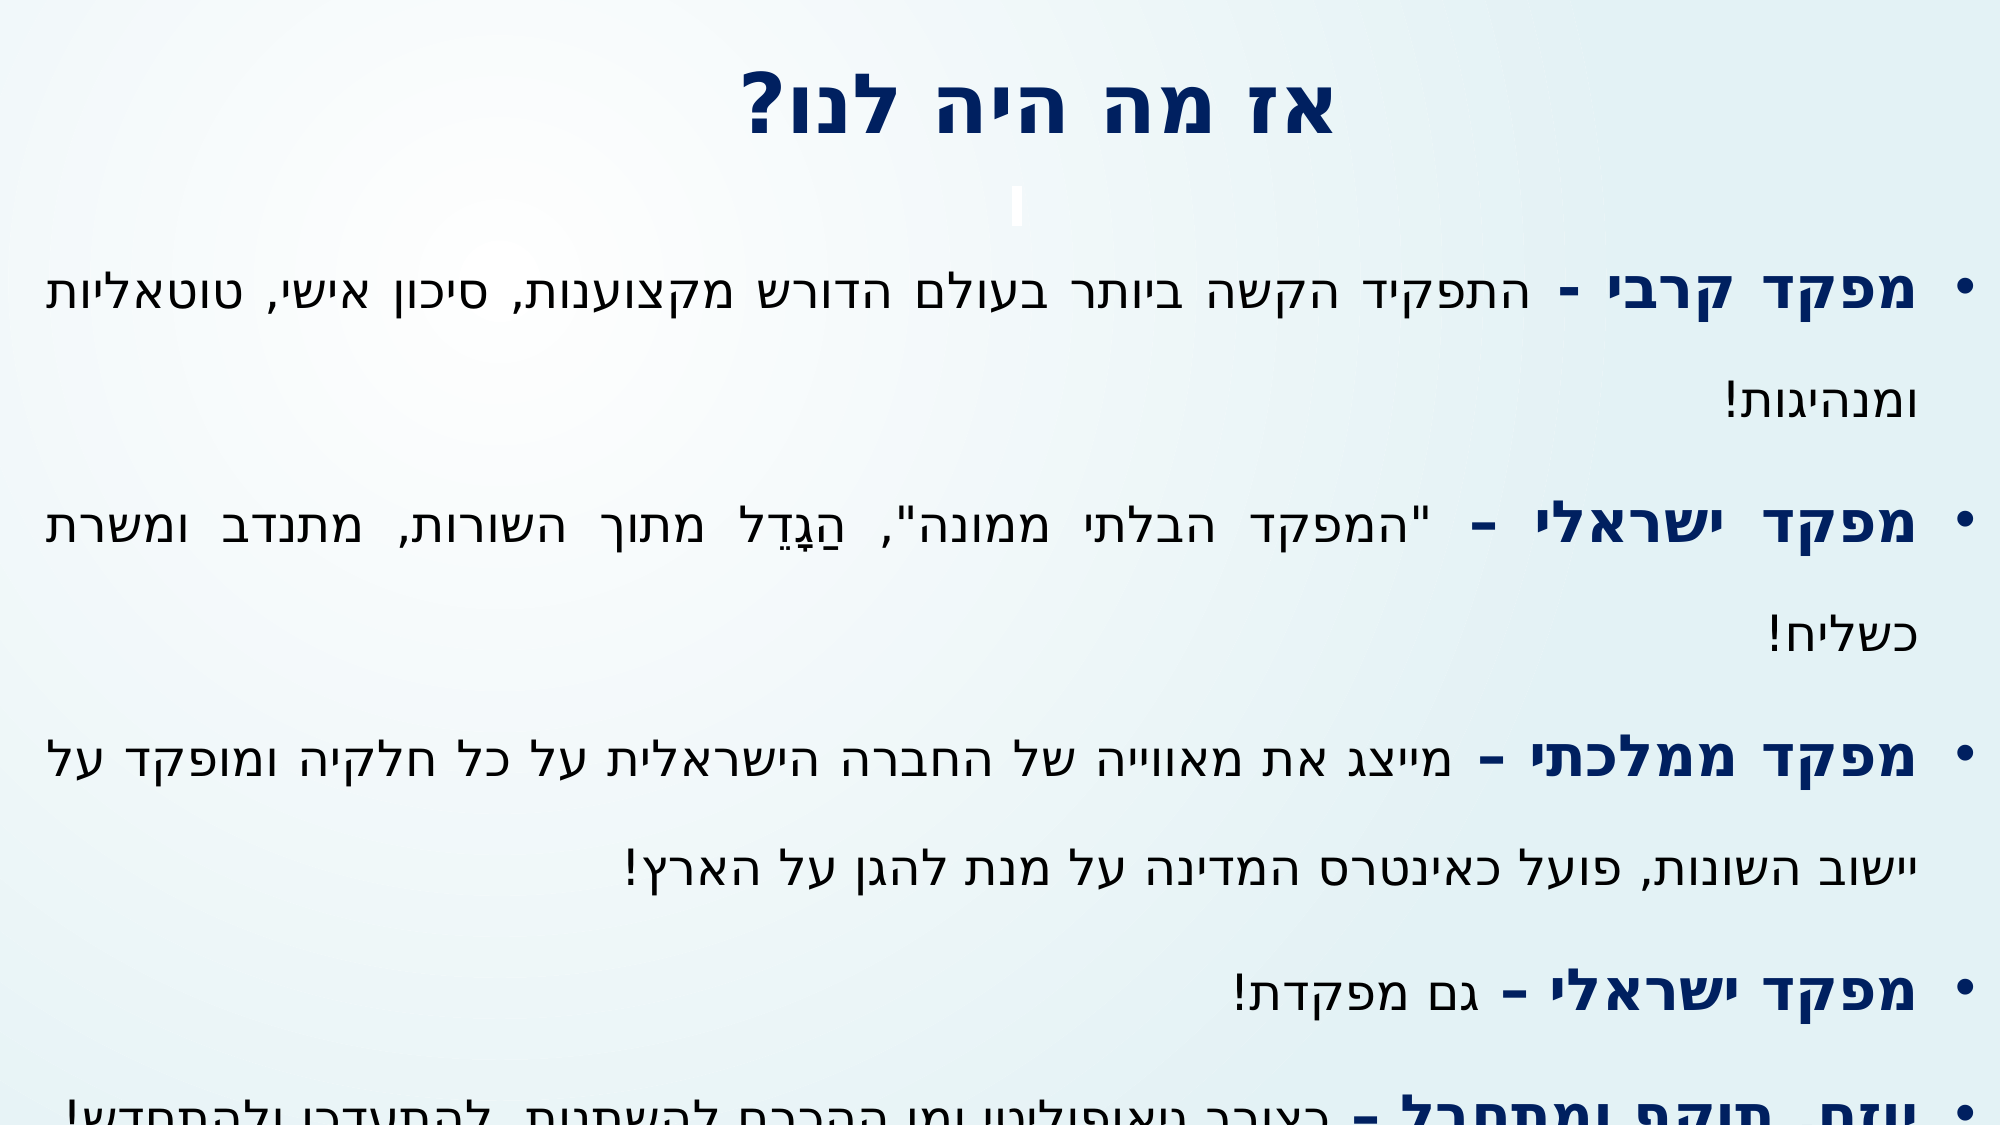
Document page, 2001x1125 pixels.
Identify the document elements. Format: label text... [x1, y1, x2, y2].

text_box מפקד קרבי - התפקיד הקשה ביותר בעולם הדורש מקצוענות, סיכון אישי, טוטאליות ומנהיגות! מפקד ישראלי – "המפקד הבלתי ממונה", הַגָדֵל מתוך השורות, מתנדב ומשרת כשליח! מפקד ממלכתי – מייצג את מאווייה של החברה הישראלית על כל חלקיה ומופקד על יישוב השונות, פועל כאינטרס המדינה על מנת להגן על הארץ! מפקד ישראלי – גם מפקדת! יוזם, תוקף ומתחבל – כצורך גיאופוליטי ומן ההכרח להשתנות, להתעדכן ולהתחדש! [31, 186, 1991, 1125]
text_box אז מה היה לנו? [723, 0, 1356, 158]
